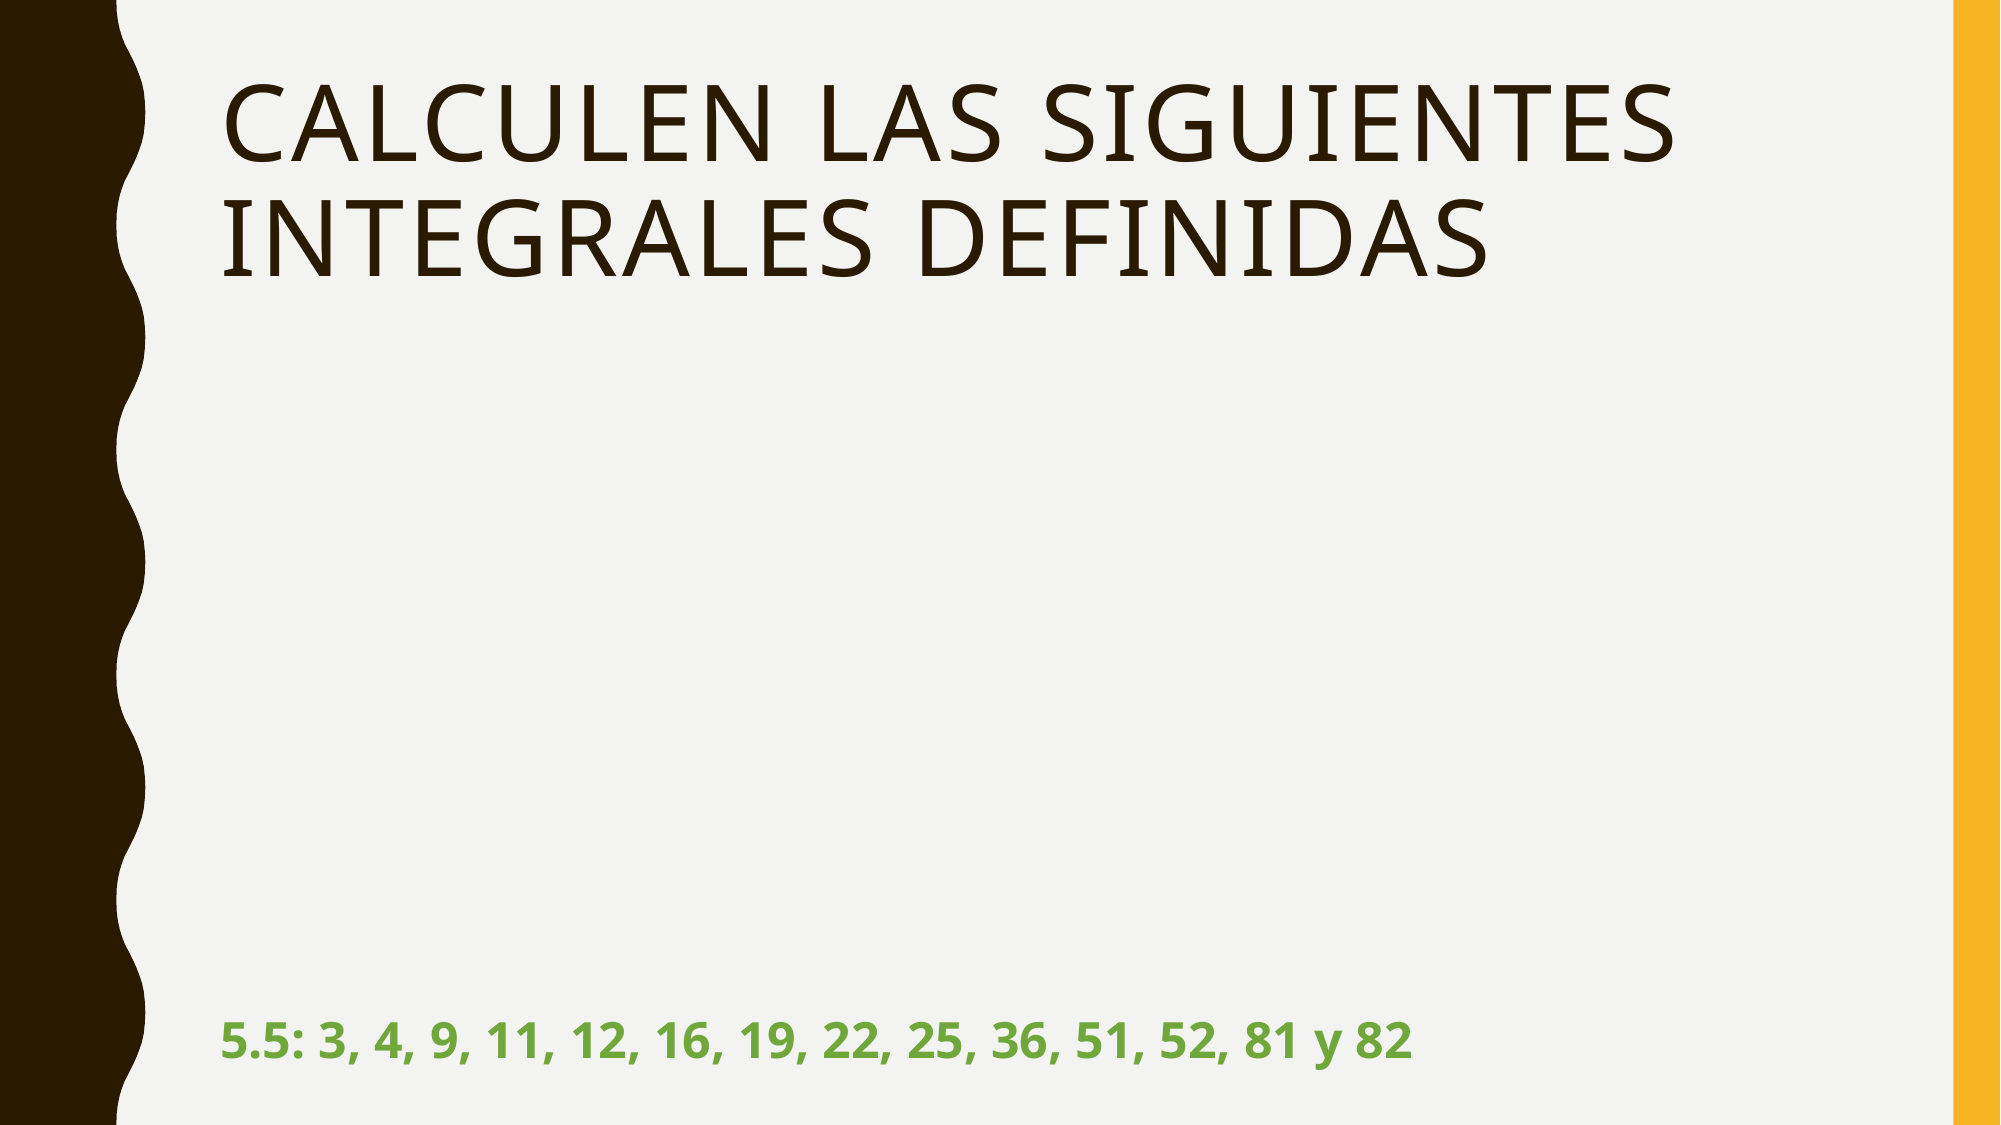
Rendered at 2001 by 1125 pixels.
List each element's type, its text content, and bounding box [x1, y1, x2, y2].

title Calculen las siguientes integrales definidas [205, 62, 1875, 308]
text_box 5.5: 3, 4, 9, 11, 12, 16, 19, 22, 25, 36, 51, 52, 81 y 82 [205, 1001, 1428, 1077]
